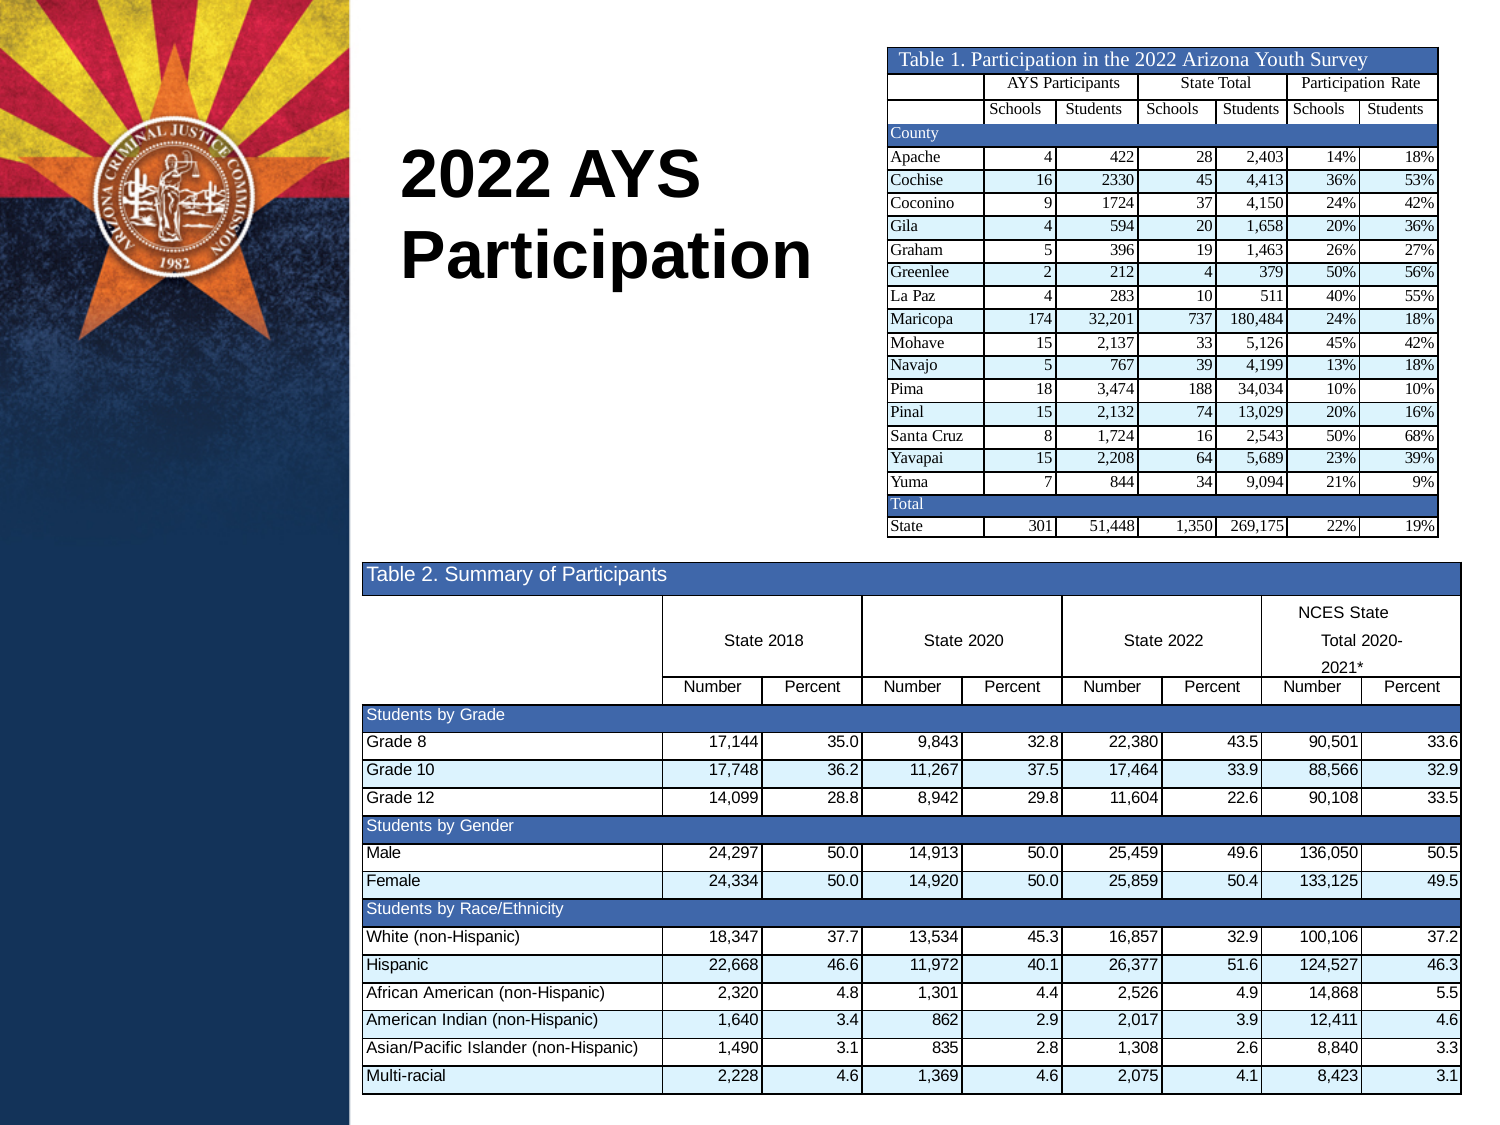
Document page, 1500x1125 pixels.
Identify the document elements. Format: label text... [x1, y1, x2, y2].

table_cell 50.0 [963, 845, 1061, 871]
table_cell Number [863, 678, 961, 704]
table_cell 33.6 [1362, 733, 1460, 759]
table_cell 3.4 [763, 1011, 861, 1038]
table_cell 36.2 [763, 761, 861, 787]
table_cell 4.1 [1163, 1067, 1261, 1093]
table_cell 32,201 [1057, 310, 1137, 332]
table_cell 2 [985, 264, 1055, 285]
table_cell 88,566 [1262, 761, 1361, 787]
table_cell 50.0 [763, 845, 861, 871]
table_cell Yuma [888, 473, 983, 494]
table_cell 3,474 [1057, 380, 1137, 402]
table_cell 34,034 [1217, 380, 1286, 402]
table_cell 32.8 [963, 733, 1061, 759]
table_cell AYS Participants [985, 75, 1137, 99]
table_cell [362, 596, 662, 704]
table_cell 50.5 [1362, 845, 1460, 871]
table_cell 8 [985, 427, 1055, 448]
table_cell 24% [1288, 310, 1359, 332]
table_cell 14,913 [863, 845, 961, 871]
table_cell Coconino [888, 194, 983, 215]
table_cell 50.0 [963, 872, 1061, 898]
table_cell State 2022 [1063, 596, 1261, 676]
table_cell 27% [1360, 241, 1437, 262]
table_cell 14,868 [1262, 984, 1361, 1010]
table_cell Percent [763, 678, 861, 704]
table_cell Number [1262, 678, 1361, 704]
table_cell 18% [1360, 310, 1437, 332]
table_cell 136,050 [1262, 845, 1361, 871]
table_cell 8,840 [1262, 1039, 1361, 1065]
table_cell 7 [985, 473, 1055, 494]
table_cell 4.9 [1163, 984, 1261, 1010]
table_cell 23% [1288, 450, 1359, 471]
table_cell 4 [985, 217, 1055, 239]
table_cell 22.6 [1163, 789, 1261, 815]
table_cell 379 [1217, 264, 1286, 285]
table_cell Gila [888, 217, 983, 239]
table_cell 4 [985, 148, 1055, 169]
table_cell 8,423 [1262, 1067, 1361, 1093]
table_cell 11,604 [1063, 789, 1161, 815]
table_cell Apache [888, 148, 983, 169]
table_cell 5 [985, 357, 1055, 378]
table_cell 1,640 [663, 1011, 761, 1038]
table_cell 43.5 [1163, 733, 1261, 759]
table_cell 2.6 [1163, 1039, 1261, 1065]
table_cell Schools [1139, 101, 1215, 124]
table_cell Schools [1288, 101, 1359, 124]
table_cell 40% [1288, 287, 1359, 308]
table_cell 18,347 [663, 928, 761, 954]
table_cell 49.5 [1362, 872, 1460, 898]
table_cell 45.3 [963, 928, 1061, 954]
table_cell 15 [985, 403, 1055, 425]
table_cell 737 [1139, 310, 1215, 332]
table_cell 33.9 [1163, 761, 1261, 787]
table_cell 33 [1139, 334, 1215, 355]
table_cell Maricopa [888, 310, 983, 332]
table_cell 3.3 [1362, 1039, 1460, 1065]
table_cell 20% [1288, 403, 1359, 425]
table_cell Cochise [888, 171, 983, 192]
table_cell African American (non-Hispanic) [363, 984, 662, 1010]
table_cell 9 [985, 194, 1055, 215]
table_cell 16 [985, 171, 1055, 192]
table_cell 133,125 [1262, 872, 1361, 898]
table_cell 1,658 [1217, 217, 1286, 239]
table_cell 4 [985, 287, 1055, 308]
table_cell 9,843 [863, 733, 961, 759]
table_cell [888, 101, 983, 124]
table_cell Pinal [888, 403, 983, 425]
table_cell 3.9 [1163, 1011, 1261, 1038]
table_cell 2,526 [1063, 984, 1161, 1010]
table_cell 13,534 [863, 928, 961, 954]
table_cell 64 [1139, 450, 1215, 471]
table_cell 1,308 [1063, 1039, 1161, 1065]
table_cell 17,748 [663, 761, 761, 787]
table_cell 2,208 [1057, 450, 1137, 471]
table_cell 180,484 [1217, 310, 1286, 332]
table_cell Schools [985, 101, 1055, 124]
table_cell Greenlee [888, 264, 983, 285]
table_cell 3.1 [763, 1039, 861, 1065]
table_cell 2,075 [1063, 1067, 1161, 1093]
table_cell 396 [1057, 241, 1137, 262]
table_cell 835 [863, 1039, 961, 1065]
table_cell 33.5 [1362, 789, 1460, 815]
table_header Table 1. Participation in the 2022 Arizona Youth Survey [888, 48, 1437, 73]
table_cell 174 [985, 310, 1055, 332]
table_cell 4,413 [1217, 171, 1286, 192]
table_cell 422 [1057, 148, 1137, 169]
table_cell 212 [1057, 264, 1137, 285]
table_cell 11,972 [863, 956, 961, 982]
table_cell 50% [1288, 427, 1359, 448]
table_cell Number [663, 678, 761, 704]
table_cell Students by Gender [363, 817, 1460, 843]
table_cell 22,380 [1063, 733, 1161, 759]
table_cell Hispanic [363, 956, 662, 982]
table_cell 24% [1288, 194, 1359, 215]
table_cell 4.8 [763, 984, 861, 1010]
table_cell NCES State Total 2020-2021* [1262, 596, 1460, 676]
table_cell 32.9 [1362, 761, 1460, 787]
table_cell 50.0 [763, 872, 861, 898]
table_cell 14,099 [663, 789, 761, 815]
table_cell 46.3 [1362, 956, 1460, 982]
table_cell 301 [985, 518, 1055, 536]
table_cell 1724 [1057, 194, 1137, 215]
table_cell Participation Rate [1288, 75, 1437, 99]
table_cell 269,175 [1217, 518, 1286, 536]
table_cell White (non-Hispanic) [363, 928, 662, 954]
table_cell Percent [963, 678, 1061, 704]
table_cell 2,543 [1217, 427, 1286, 448]
table_cell La Paz [888, 287, 983, 308]
table_cell 29.8 [963, 789, 1061, 815]
table_cell 8,942 [863, 789, 961, 815]
table_cell Percent [1163, 678, 1261, 704]
table_cell 283 [1057, 287, 1137, 308]
table_cell 18% [1360, 148, 1437, 169]
table_cell 2,228 [663, 1067, 761, 1093]
table_cell 17,144 [663, 733, 761, 759]
table_cell 1,301 [863, 984, 961, 1010]
table_cell Students by Race/Ethnicity [363, 900, 1460, 926]
table_cell 2,137 [1057, 334, 1137, 355]
table_cell 4.6 [1362, 1011, 1460, 1038]
table_cell 28.8 [763, 789, 861, 815]
table_cell 22,668 [663, 956, 761, 982]
table_cell 35.0 [763, 733, 861, 759]
table_cell Grade 8 [363, 733, 662, 759]
table_cell 5 [985, 241, 1055, 262]
table_cell 2.9 [963, 1011, 1061, 1038]
table_cell 9,094 [1217, 473, 1286, 494]
table_cell 4,150 [1217, 194, 1286, 215]
table_cell 124,527 [1262, 956, 1361, 982]
table_cell 15 [985, 334, 1055, 355]
table_cell 5,126 [1217, 334, 1286, 355]
table_cell 34 [1139, 473, 1215, 494]
table_cell 45% [1288, 334, 1359, 355]
table_cell Students [1217, 101, 1286, 124]
picture [0, 0, 1500, 1125]
text_box 2022 AYS Participation [387, 122, 887, 300]
table_cell Multi-racial [363, 1067, 662, 1093]
table_cell 19 [1139, 241, 1215, 262]
table_cell 50% [1288, 264, 1359, 285]
table_cell 50.4 [1163, 872, 1261, 898]
table_cell 25,459 [1063, 845, 1161, 871]
table_cell 1,369 [863, 1067, 961, 1093]
table_cell 68% [1360, 427, 1437, 448]
table_cell Navajo [888, 357, 983, 378]
table_cell 42% [1360, 194, 1437, 215]
table_cell 55% [1360, 287, 1437, 308]
table_cell 21% [1288, 473, 1359, 494]
table_cell 4 [1139, 264, 1215, 285]
table_cell 5.5 [1362, 984, 1460, 1010]
table_cell 16% [1360, 403, 1437, 425]
table_cell Grade 10 [363, 761, 662, 787]
table_cell 100,106 [1262, 928, 1361, 954]
table_cell 511 [1217, 287, 1286, 308]
table_cell 40.1 [963, 956, 1061, 982]
table_cell 53% [1360, 171, 1437, 192]
table_cell State Total [1139, 75, 1286, 99]
table_cell 36% [1288, 171, 1359, 192]
table_cell 1,350 [1139, 518, 1215, 536]
table_cell [888, 75, 983, 99]
table_cell 1,463 [1217, 241, 1286, 262]
table_cell 56% [1360, 264, 1437, 285]
table_cell 10 [1139, 287, 1215, 308]
table_cell 594 [1057, 217, 1137, 239]
table_cell 37 [1139, 194, 1215, 215]
table_cell 18 [985, 380, 1055, 402]
table_cell 24,297 [663, 845, 761, 871]
table_cell 39% [1360, 450, 1437, 471]
table_cell Total [888, 496, 1437, 516]
table_cell 10% [1288, 380, 1359, 402]
table_cell Students [1057, 101, 1137, 124]
table_cell 19% [1360, 518, 1437, 536]
table_cell Students by Grade [363, 706, 1460, 732]
table_cell Male [363, 845, 662, 871]
table_cell 2330 [1057, 171, 1137, 192]
table_cell 2,017 [1063, 1011, 1161, 1038]
table_cell 37.2 [1362, 928, 1460, 954]
table_cell County [888, 124, 1437, 146]
table_cell 24,334 [663, 872, 761, 898]
table_cell 90,108 [1262, 789, 1361, 815]
table_cell 36% [1360, 217, 1437, 239]
table_cell 49.6 [1163, 845, 1261, 871]
table_cell 12,411 [1262, 1011, 1361, 1038]
table_cell 2,132 [1057, 403, 1137, 425]
table_cell 2,403 [1217, 148, 1286, 169]
table_cell 18% [1360, 357, 1437, 378]
table_cell 10% [1360, 380, 1437, 402]
table_cell 844 [1057, 473, 1137, 494]
table_cell 862 [863, 1011, 961, 1038]
table_cell 37.7 [763, 928, 861, 954]
table_cell 22% [1288, 518, 1359, 536]
table_cell 90,501 [1262, 733, 1361, 759]
table_cell 2.8 [963, 1039, 1061, 1065]
table_cell 74 [1139, 403, 1215, 425]
table_cell 1,724 [1057, 427, 1137, 448]
table_cell 45 [1139, 171, 1215, 192]
table_cell Asian/Pacific Islander (non-Hispanic) [363, 1039, 662, 1065]
table_cell Yavapai [888, 450, 983, 471]
table_cell 4,199 [1217, 357, 1286, 378]
table_cell 13,029 [1217, 403, 1286, 425]
table_cell 26% [1288, 241, 1359, 262]
table_cell 1,490 [663, 1039, 761, 1065]
table_cell Grade 12 [363, 789, 662, 815]
table_cell 25,859 [1063, 872, 1161, 898]
table_cell 3.1 [1362, 1067, 1460, 1093]
table_cell 15 [985, 450, 1055, 471]
table_cell 767 [1057, 357, 1137, 378]
table_cell 17,464 [1063, 761, 1161, 787]
table_cell 20 [1139, 217, 1215, 239]
table_cell 2,320 [663, 984, 761, 1010]
table_cell Mohave [888, 334, 983, 355]
table_cell 14,920 [863, 872, 961, 898]
table_cell Female [363, 872, 662, 898]
table_cell 11,267 [863, 761, 961, 787]
table_cell 51.6 [1163, 956, 1261, 982]
table_cell 13% [1288, 357, 1359, 378]
table_cell Graham [888, 241, 983, 262]
table_cell Percent [1362, 678, 1460, 704]
table_cell 28 [1139, 148, 1215, 169]
table_cell 20% [1288, 217, 1359, 239]
table_cell 16 [1139, 427, 1215, 448]
table_cell Santa Cruz [888, 427, 983, 448]
table_cell 42% [1360, 334, 1437, 355]
table_cell 9% [1360, 473, 1437, 494]
table_cell 39 [1139, 357, 1215, 378]
table_cell Students [1360, 101, 1437, 124]
table_cell State 2020 [863, 596, 1061, 676]
table_cell American Indian (non-Hispanic) [363, 1011, 662, 1038]
table_cell 26,377 [1063, 956, 1161, 982]
table_cell 5,689 [1217, 450, 1286, 471]
table_cell 14% [1288, 148, 1359, 169]
table_cell Number [1063, 678, 1161, 704]
table_cell State [888, 518, 983, 536]
table_cell 4.6 [763, 1067, 861, 1093]
table_cell Pima [888, 380, 983, 402]
table_cell 32.9 [1163, 928, 1261, 954]
table_cell 46.6 [763, 956, 861, 982]
table_cell 16,857 [1063, 928, 1161, 954]
table_cell 51,448 [1057, 518, 1137, 536]
table_cell 4.4 [963, 984, 1061, 1010]
table_cell State 2018 [663, 596, 861, 676]
table_header Table 2. Summary of Participants [363, 563, 1460, 595]
table_cell 188 [1139, 380, 1215, 402]
table_cell 4.6 [963, 1067, 1061, 1093]
table_cell 37.5 [963, 761, 1061, 787]
